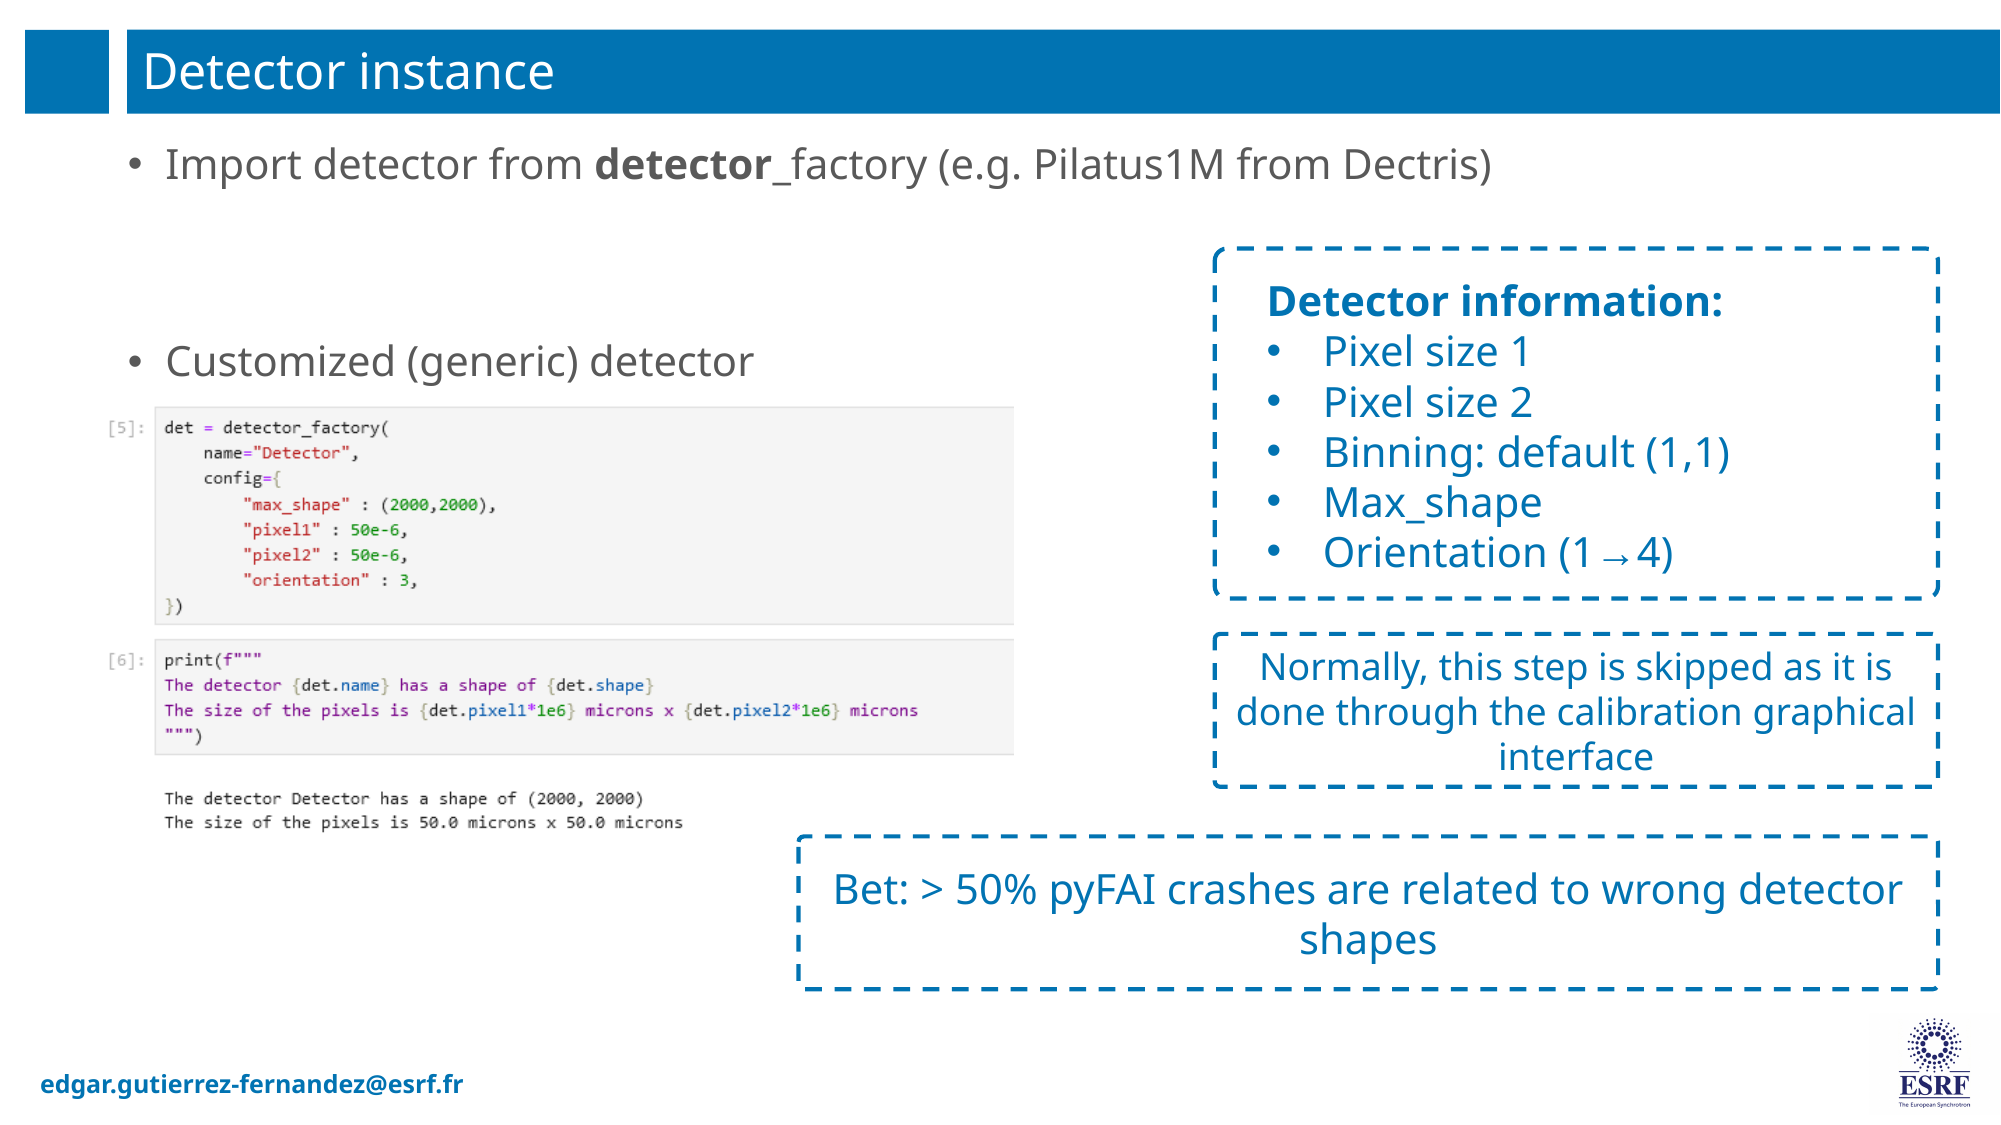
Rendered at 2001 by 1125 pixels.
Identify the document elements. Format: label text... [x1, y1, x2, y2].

text_box Bet: > 50% pyFAI crashes are related to wrong detector shapes [797, 835, 1940, 991]
list Import detector from detector_factory (e.g. Pilatus1M from Dectris) Customized (generic) detector [112, 853, 1902, 1014]
picture [1869, 1013, 2000, 1115]
list Import detector from detector_factory (e.g. Pilatus1M from Dectris) Customized (generic) detector [112, 135, 1902, 836]
picture [82, 397, 1014, 845]
text_box Detector information: Pixel size 1 Pixel size 2 Binning: default (1,1) Max_shape Orientation (1→4) [1251, 267, 1888, 583]
text_box Normally, this step is skipped as it is done through the calibration graphical interface [1213, 632, 1940, 788]
text_box [1213, 247, 1940, 600]
title Detector instance [127, 31, 2000, 116]
